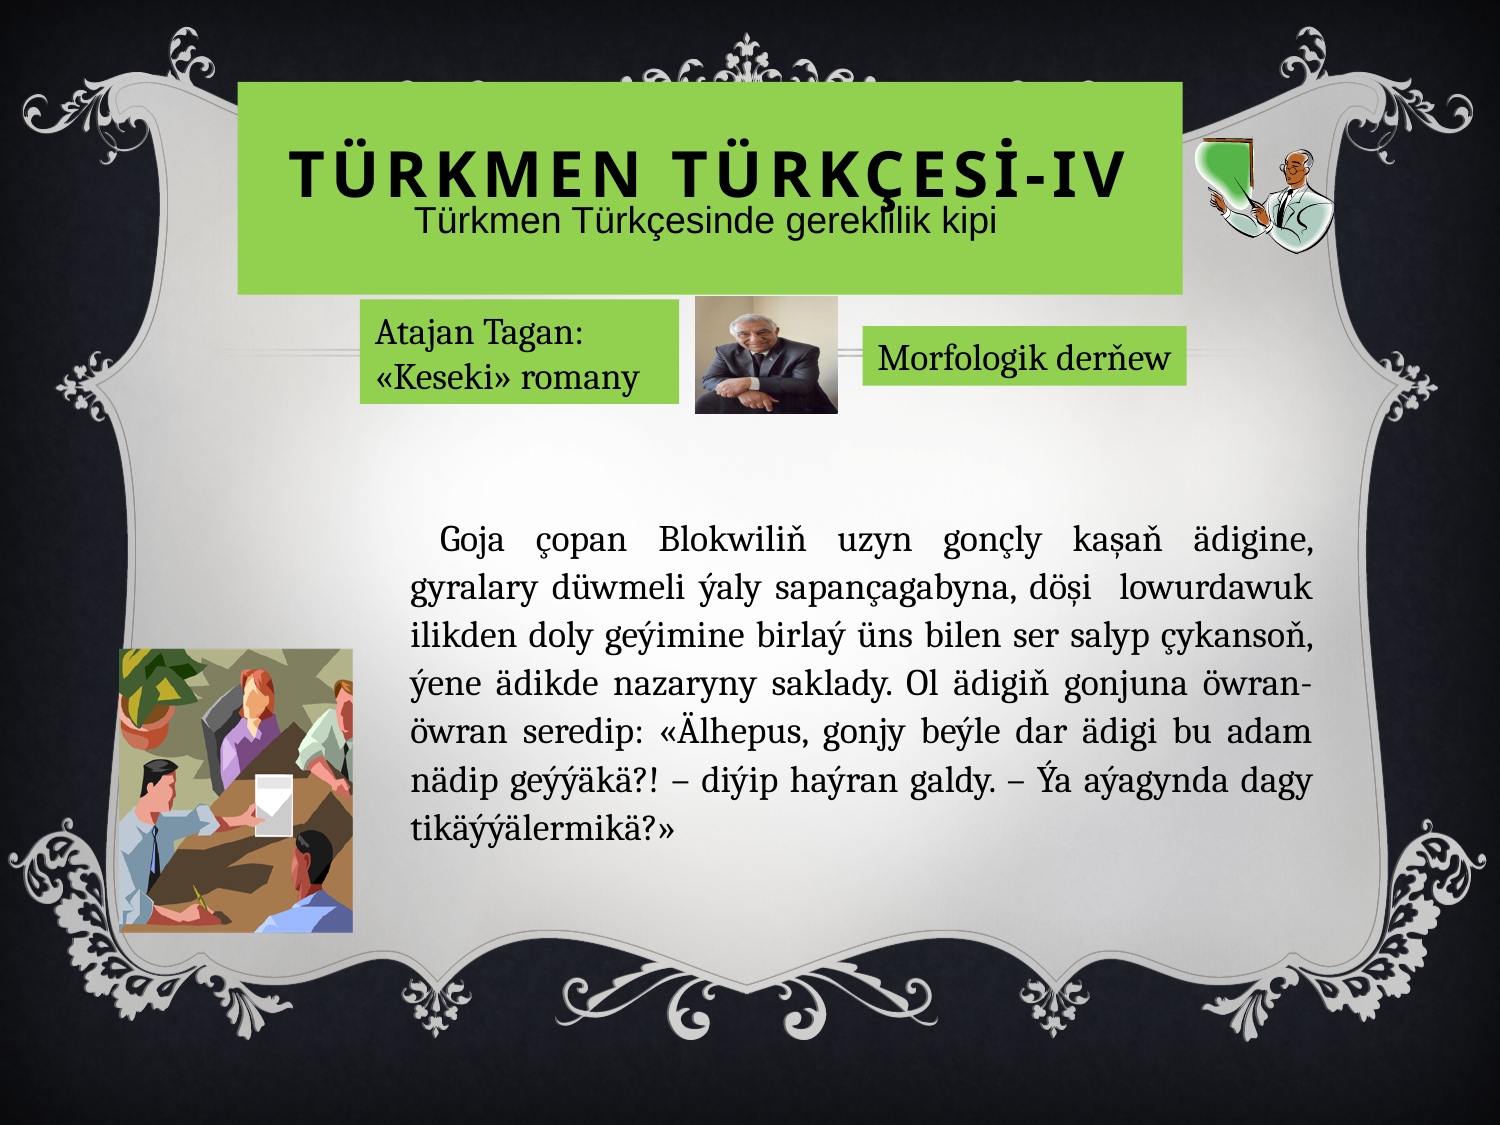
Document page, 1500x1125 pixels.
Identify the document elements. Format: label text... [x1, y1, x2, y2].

text_box Türkmen Türkçesinde gereklilik kipi [399, 188, 1023, 248]
text_box Morfologik derňew [862, 326, 1187, 386]
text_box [695, 296, 838, 414]
text_box Goja çopan Blokwiliň uzyn gonçly kaşaň ädigine, gyralary düwmeli ýaly sapançagabyna, döşi lowurdawuk ilikden doly geýimine birlaý üns bilen ser salyp çykansoň, ýene ädikde nazaryny saklady. Ol ädigiň gonjuna öwran-öwran seredip: «Älhepus, gonjy beýle dar ädigi bu adam nädip geýýäkä?! – diýip haýran galdy. – Ýa aýagynda dagy tikäýýälermikä?» [395, 503, 1329, 856]
picture [0, 0, 1500, 1125]
text_box Atajan Tagan: «Keseki» romany [359, 299, 680, 404]
title TÜRKMEN TÜRKÇESİ-IV [237, 81, 1183, 295]
